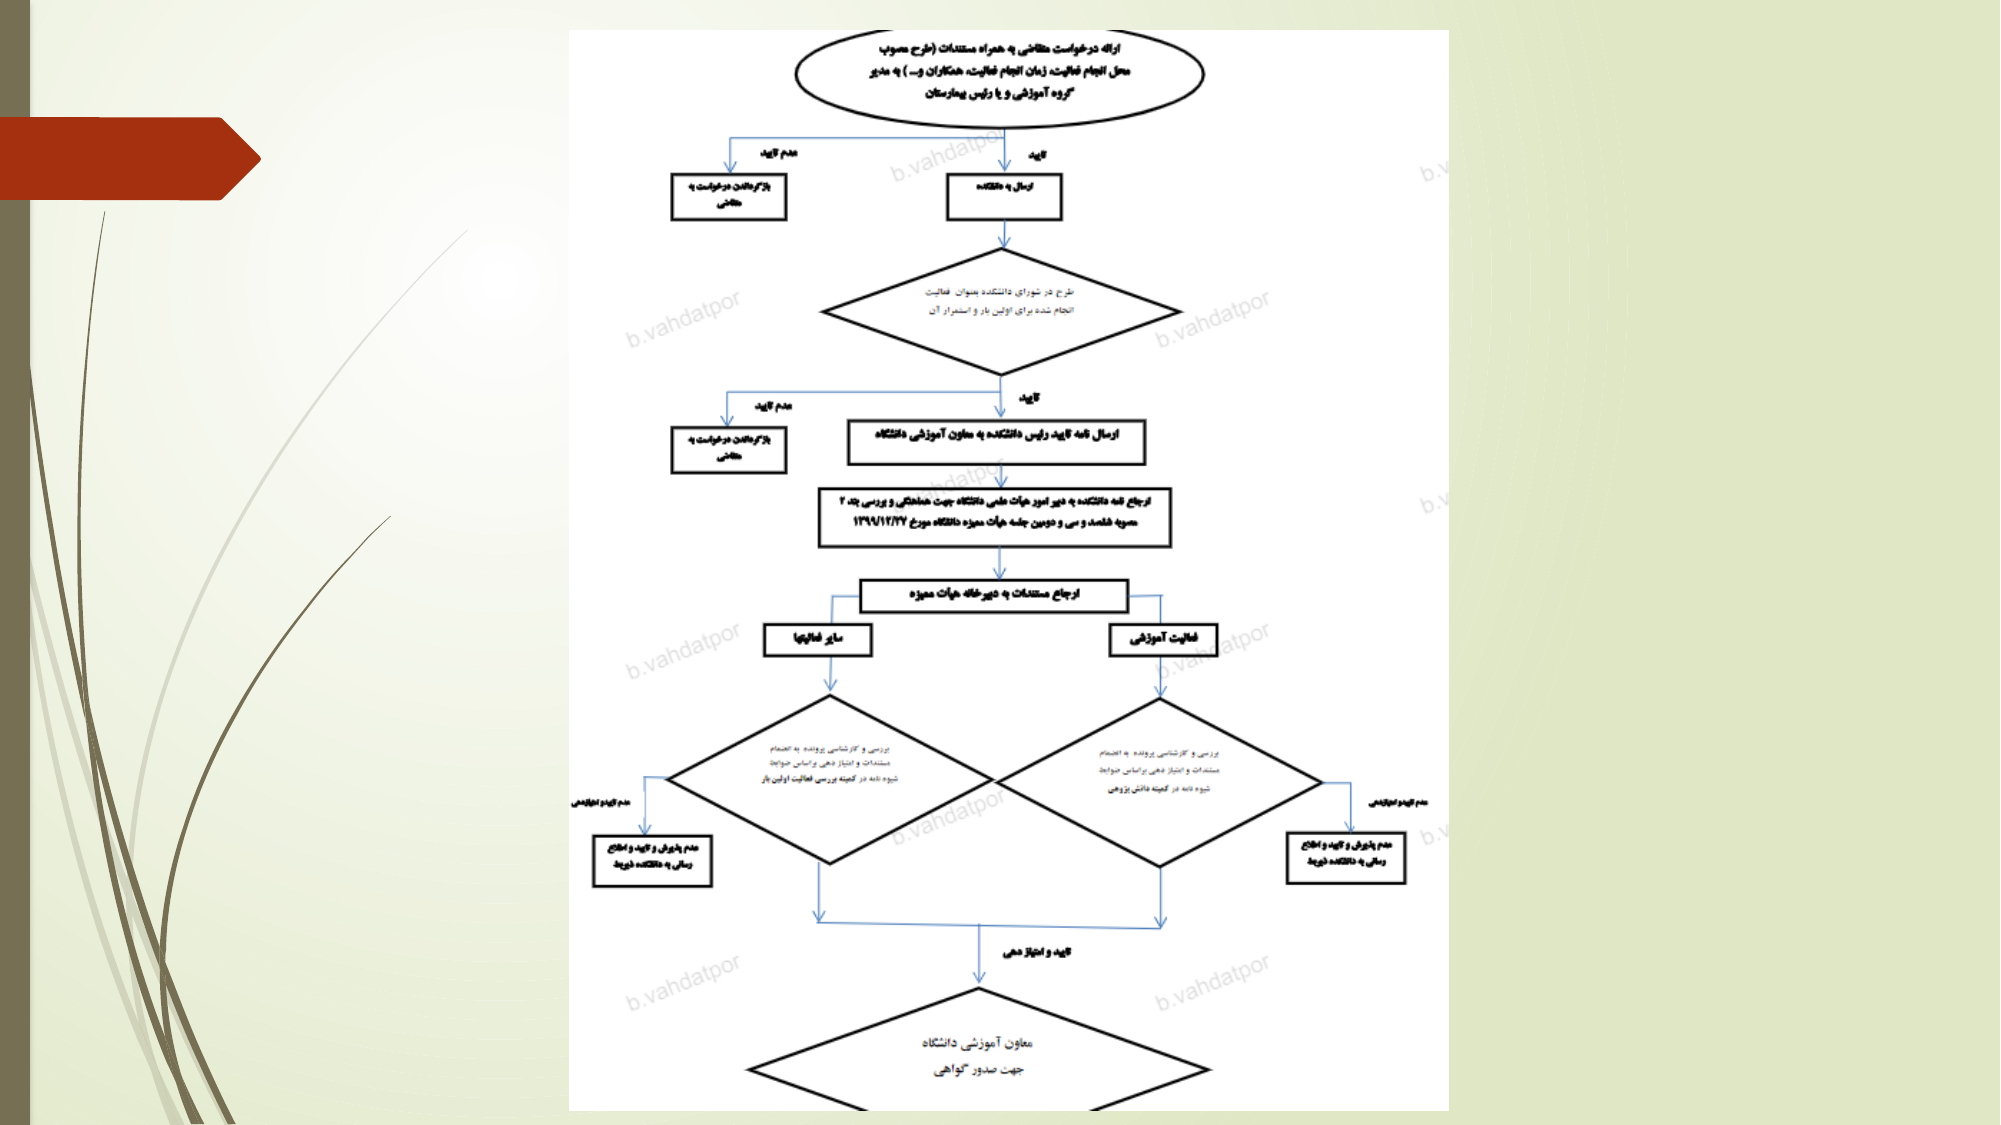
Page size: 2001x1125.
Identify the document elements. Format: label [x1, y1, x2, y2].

list [569, 30, 1449, 1112]
